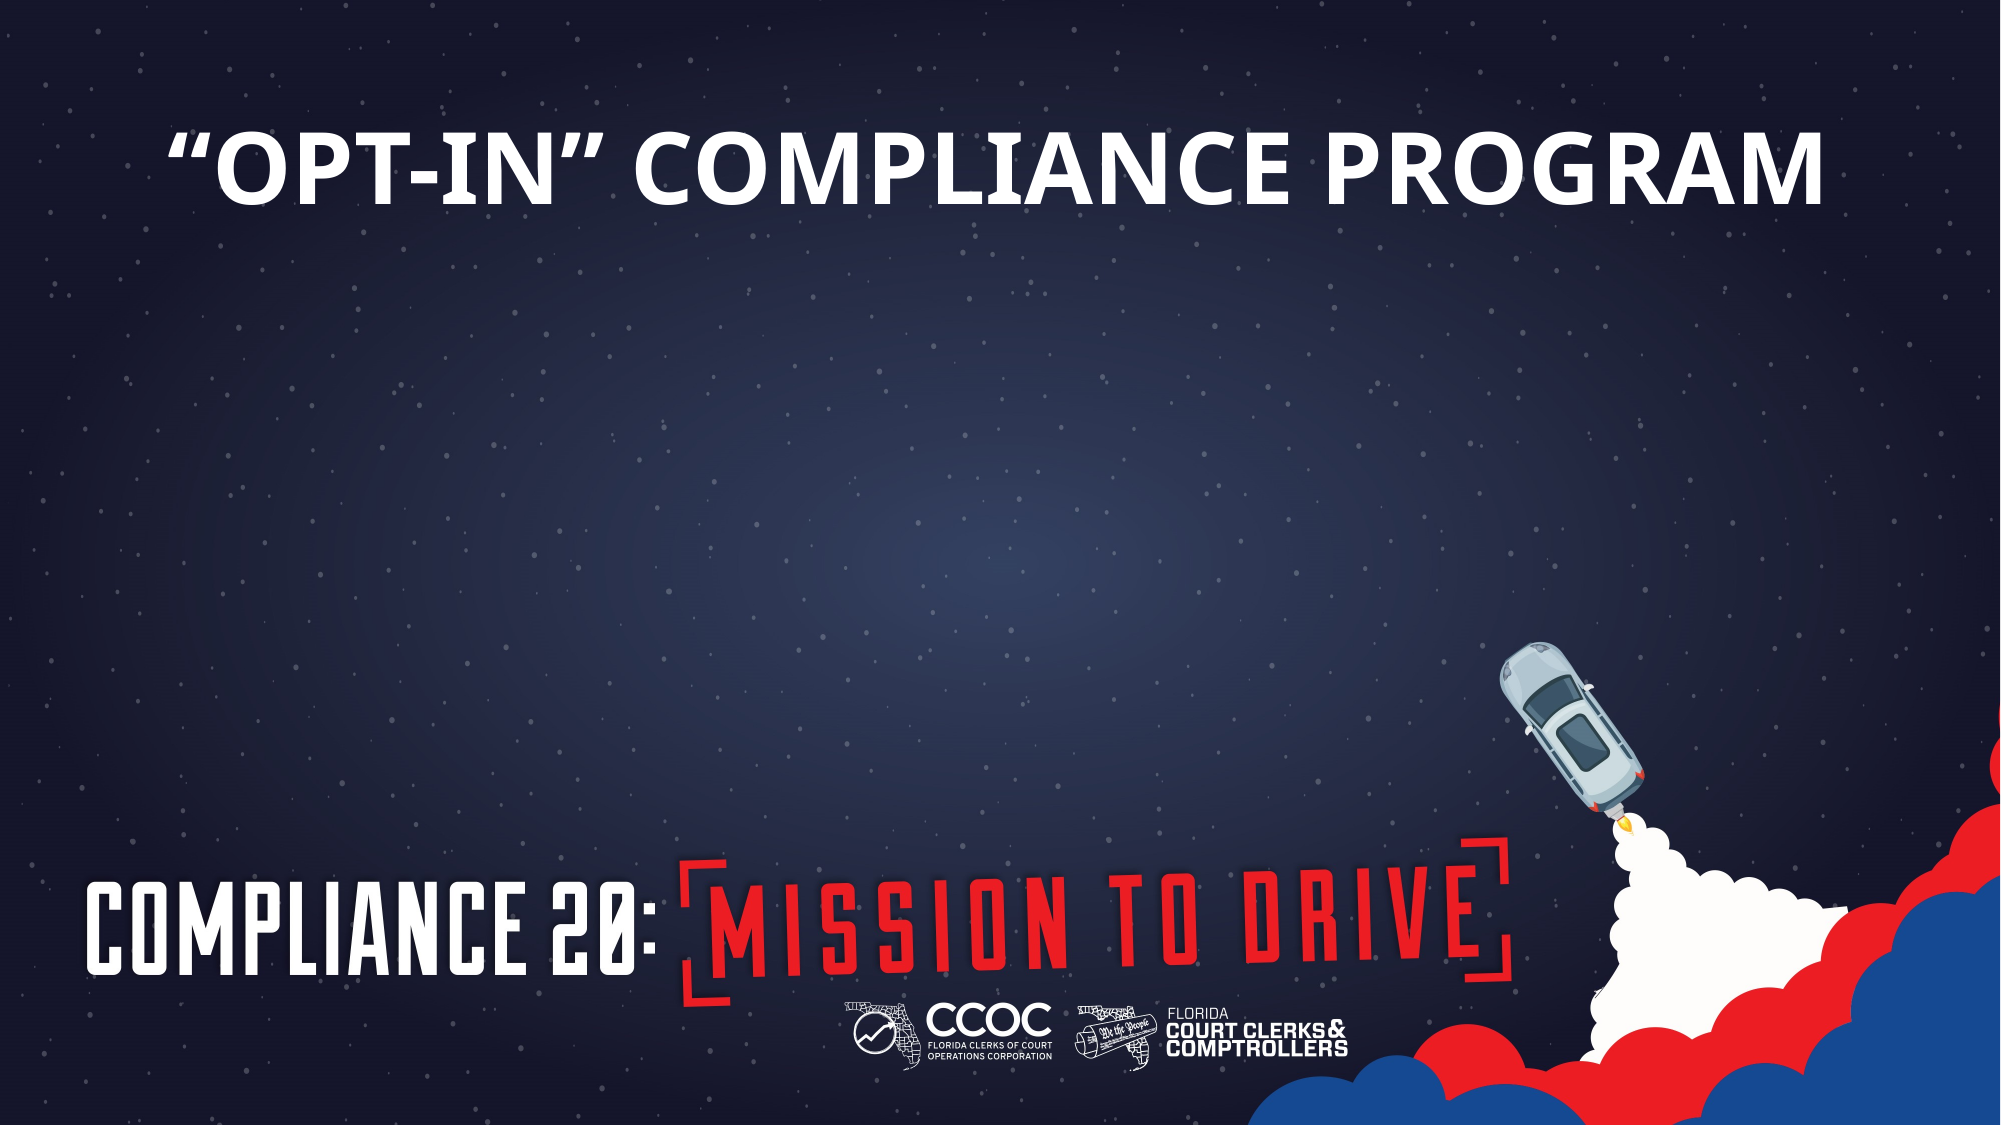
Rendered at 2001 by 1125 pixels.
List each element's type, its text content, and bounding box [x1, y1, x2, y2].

title “OPT-IN” COMPLIANCE PROGRAM [97, 110, 1902, 351]
picture [0, 0, 2001, 1125]
